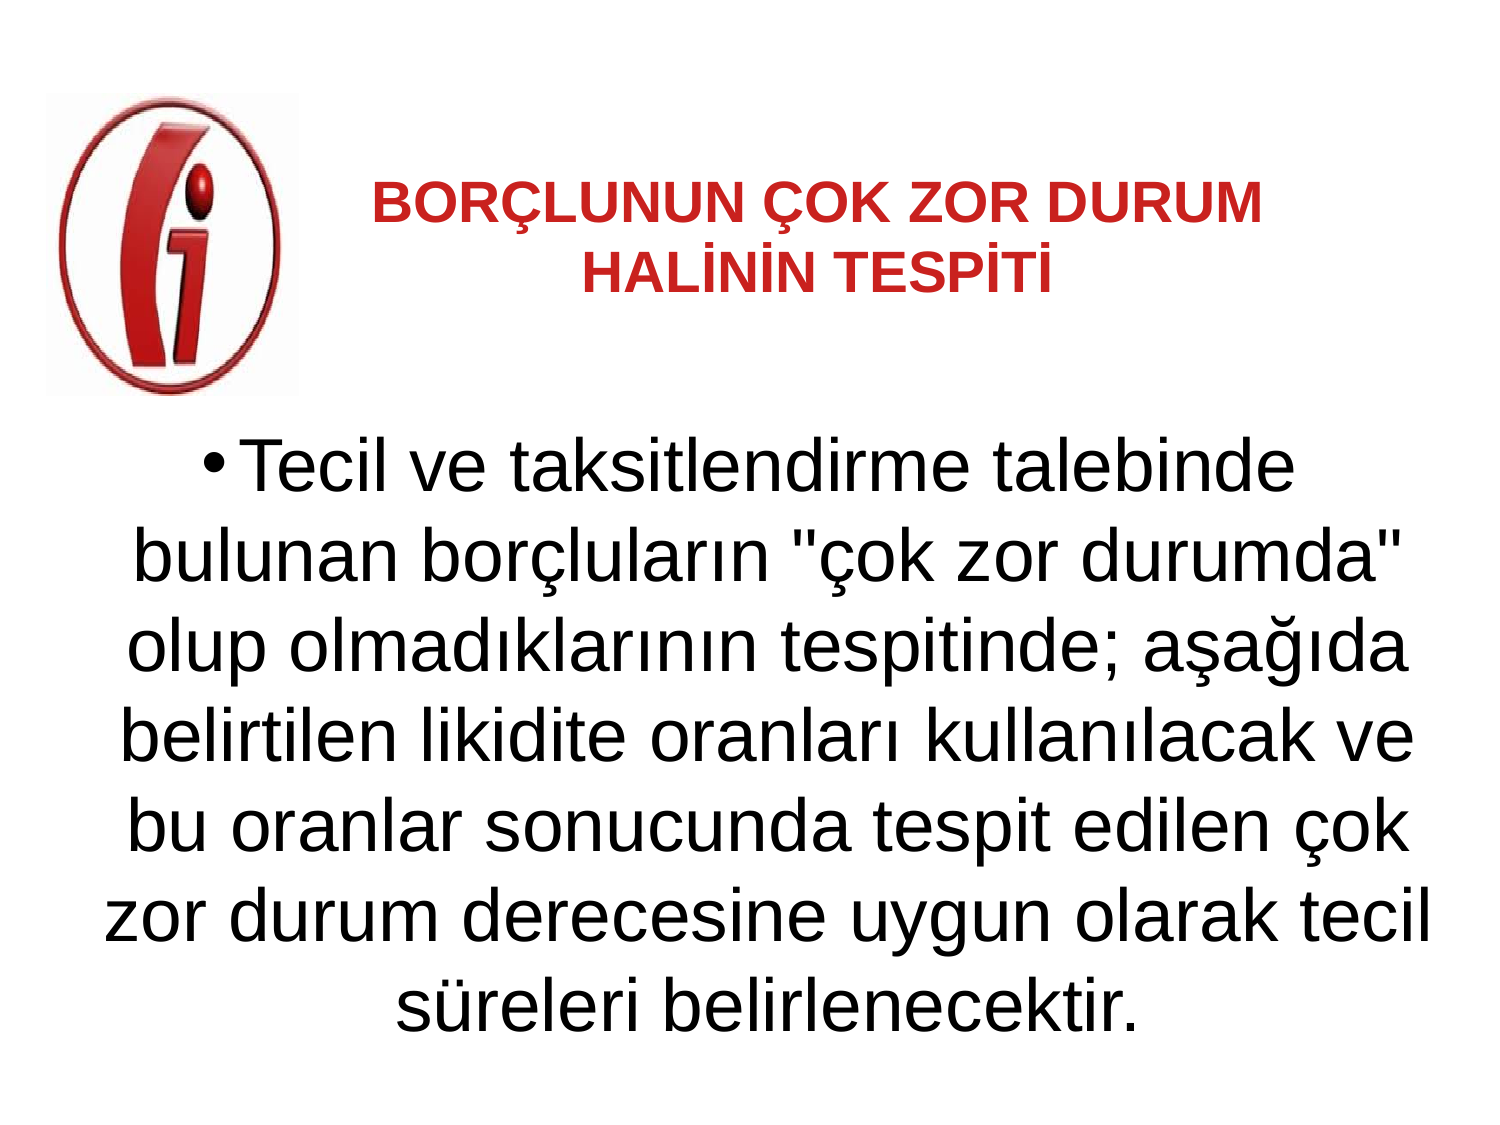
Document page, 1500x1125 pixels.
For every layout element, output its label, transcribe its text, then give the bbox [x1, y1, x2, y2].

picture [46, 93, 299, 397]
subtitle Tecil ve taksitlendirme talebinde bulunan borçluların "çok zor durumda" olup olmadıklarının tespitinde; aşağıda belirtilen likidite oranları kullanılacak ve bu oranlar sonucunda tespit edilen çok zor durum derecesine uygun olarak tecil süreleri belirlenecektir. [58, 416, 1441, 1054]
title BORÇLUNUN ÇOK ZOR DURUM HALİNİN TESPİTİ [333, 24, 1302, 416]
